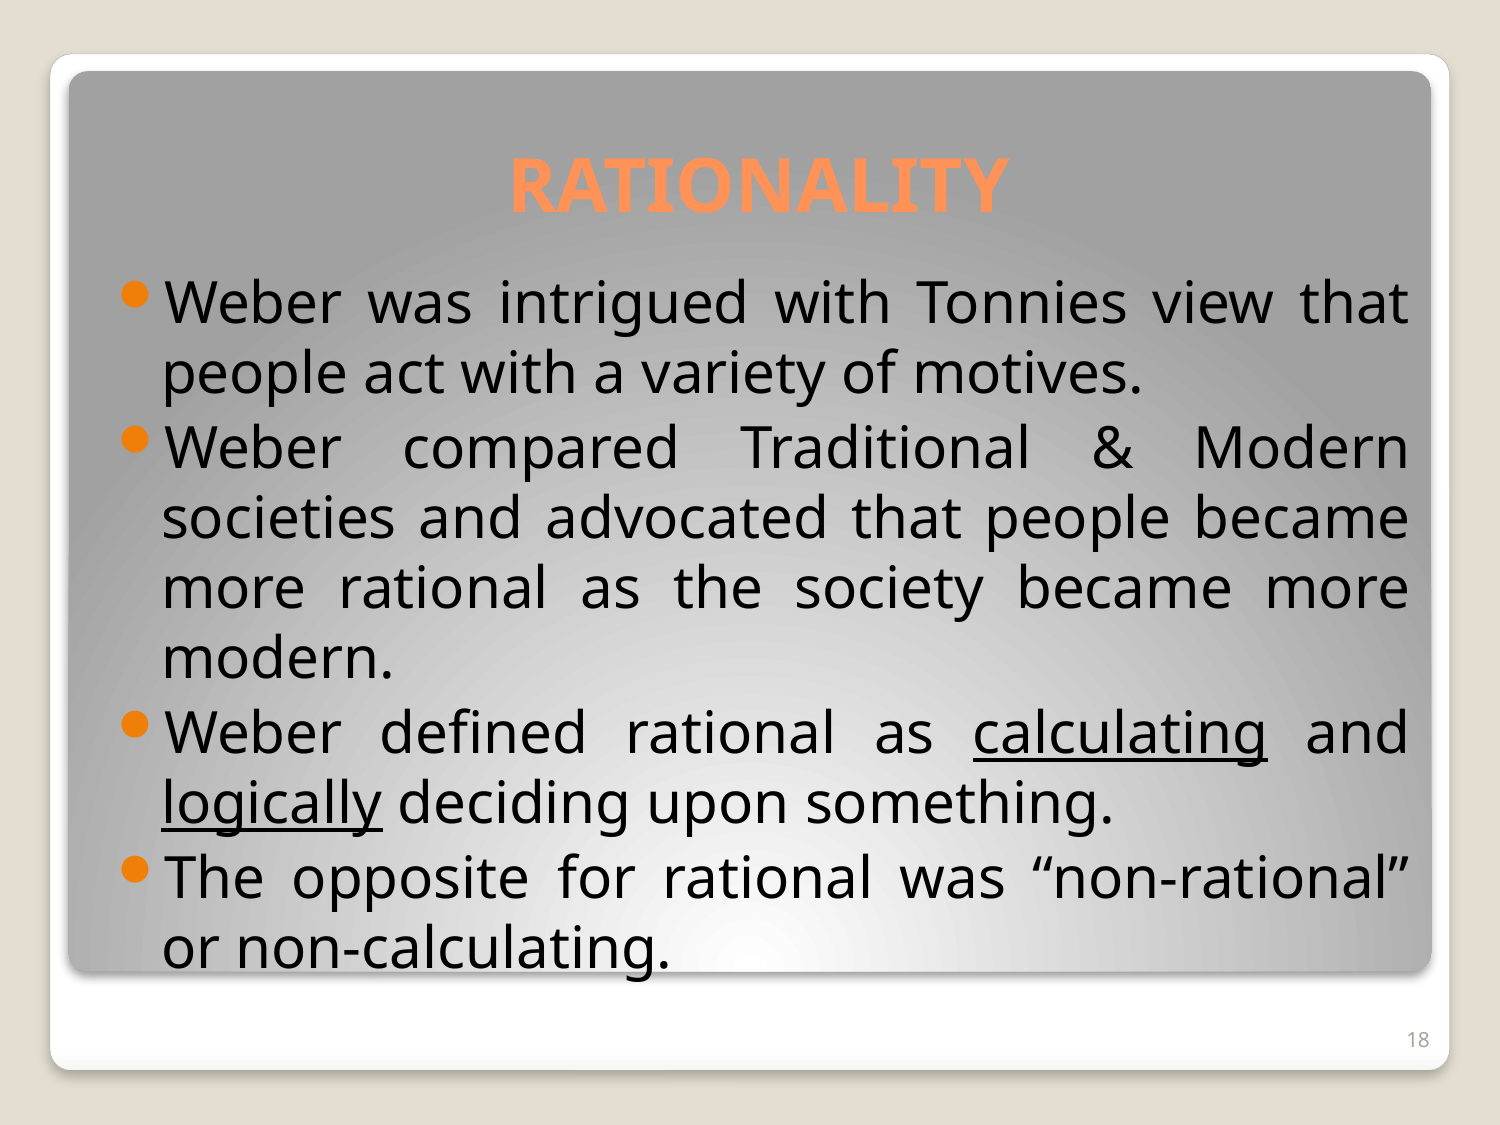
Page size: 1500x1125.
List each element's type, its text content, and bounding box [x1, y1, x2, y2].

list Weber was intrigued with Tonnies view that people act with a variety of motives. Weber compared Traditional & Modern societies and advocated that people became more rational as the society became more modern. Weber defined rational as calculating and logically deciding upon something. The opposite for rational was “non-rational” or non-calculating. [87, 249, 1425, 1025]
slide_number 18 [1369, 1002, 1445, 1063]
title RATIONALITY [87, 62, 1430, 235]
